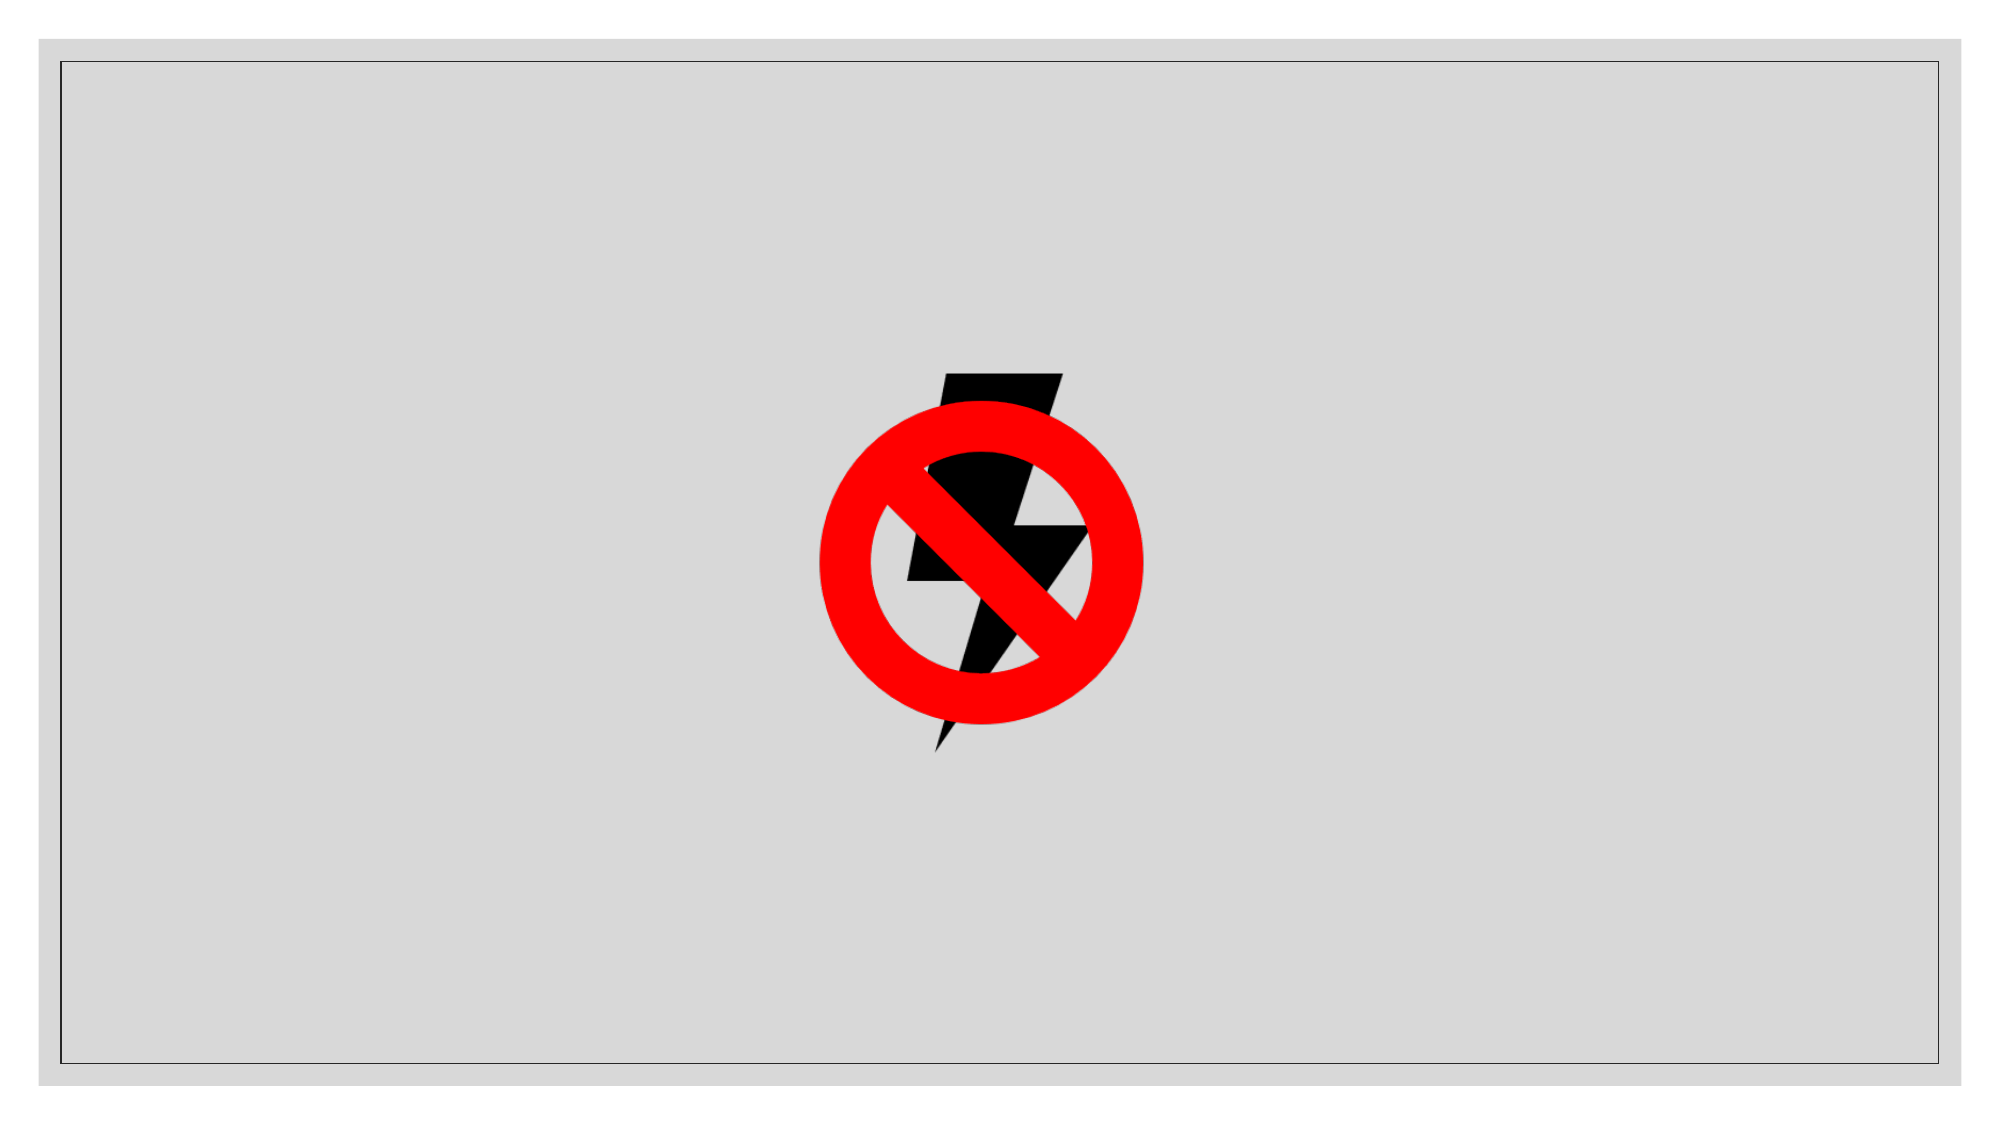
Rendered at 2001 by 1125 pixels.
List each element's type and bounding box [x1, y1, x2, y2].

picture [777, 340, 1223, 785]
